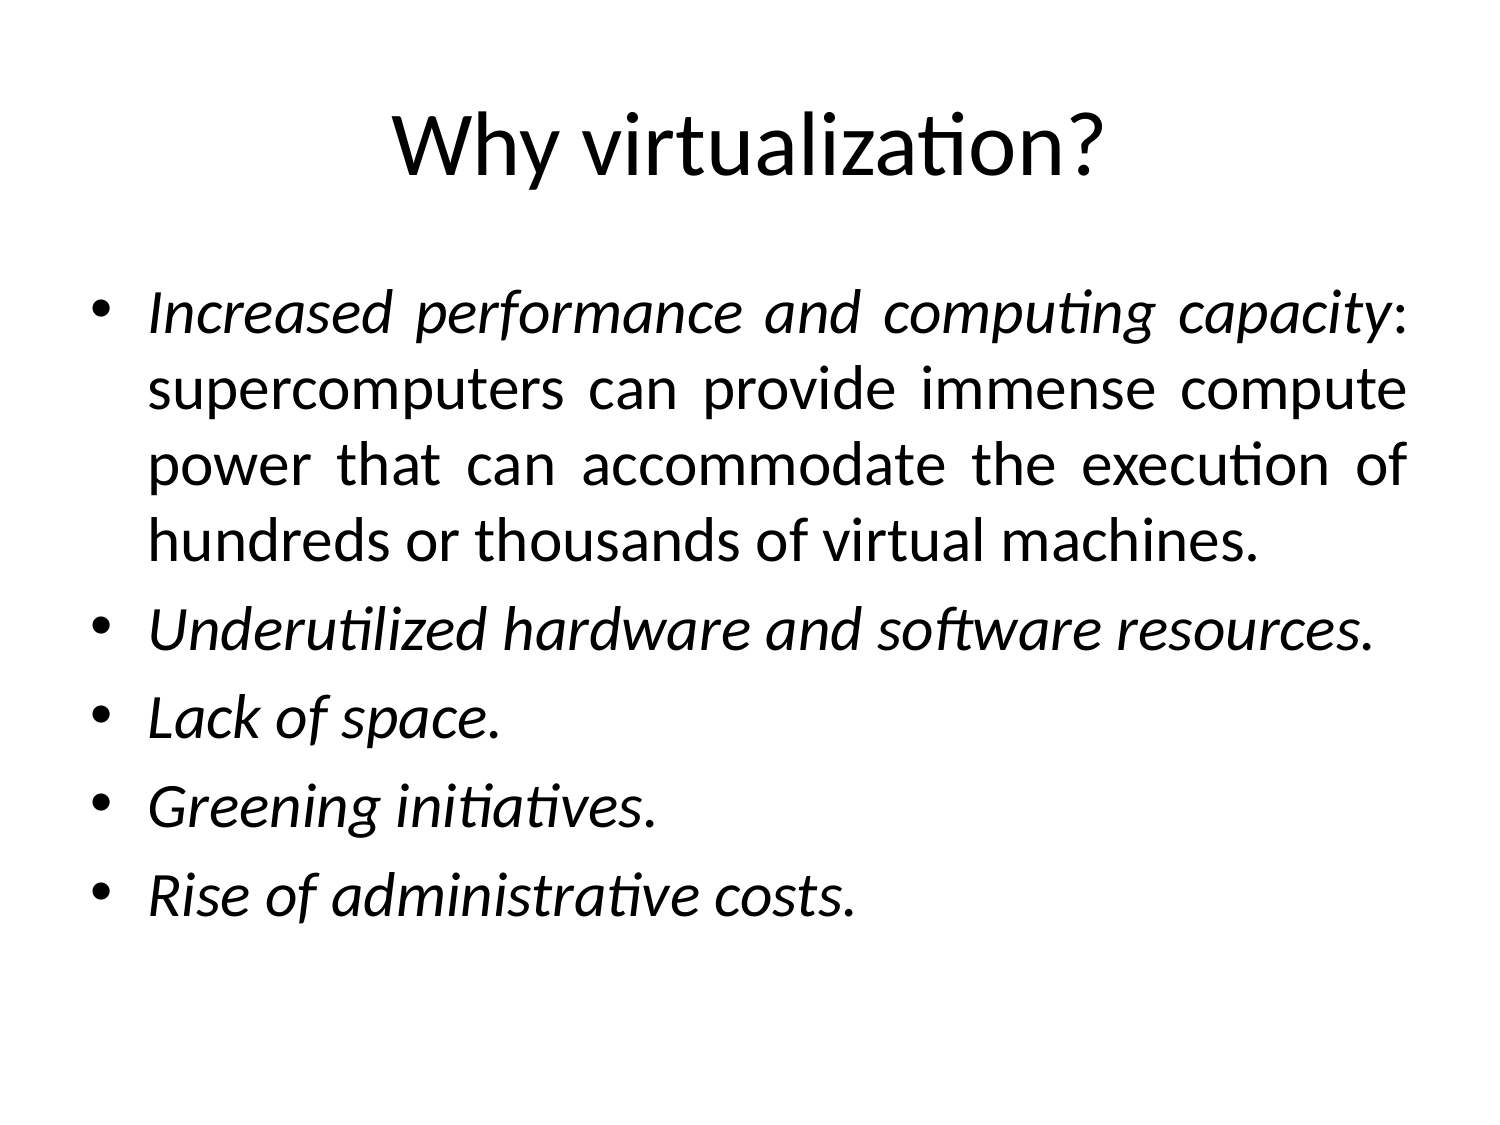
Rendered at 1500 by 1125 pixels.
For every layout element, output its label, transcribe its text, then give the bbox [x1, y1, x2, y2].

title Why virtualization? [75, 45, 1425, 233]
list Increased performance and computing capacity: supercomputers can provide immense compute power that can accommodate the execution of hundreds or thousands of virtual machines. Underutilized hardware and software resources. Lack of space. Greening initiatives. Rise of administrative costs. [75, 262, 1425, 1005]
